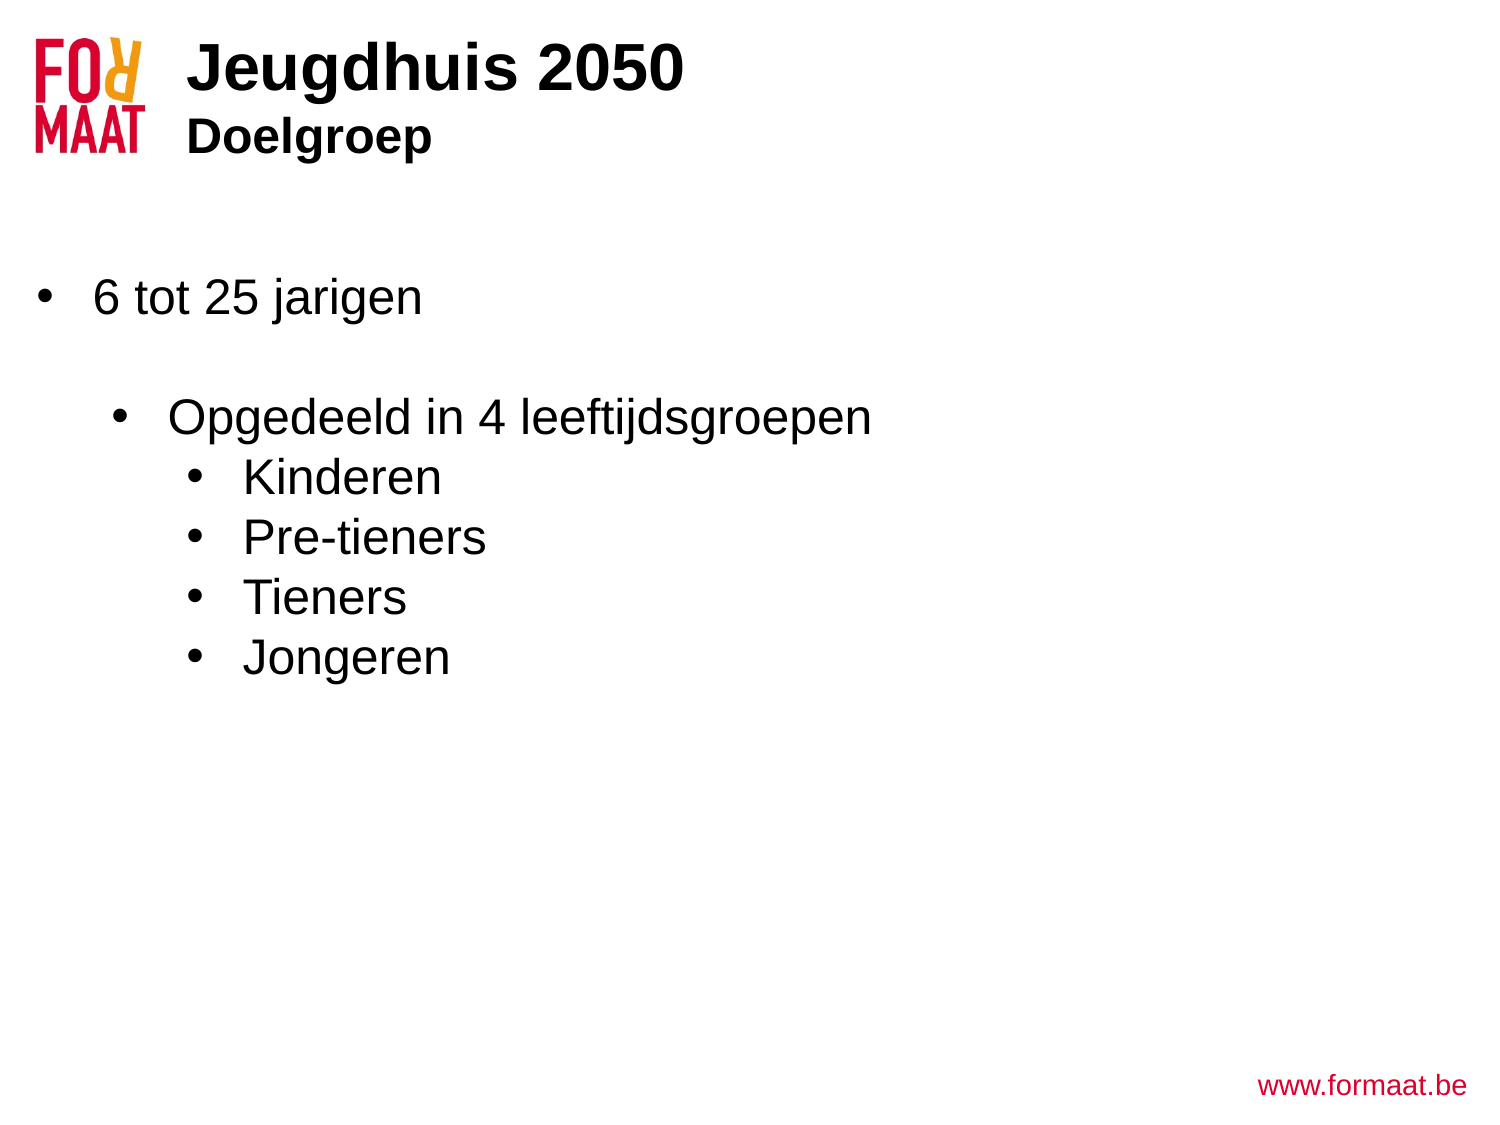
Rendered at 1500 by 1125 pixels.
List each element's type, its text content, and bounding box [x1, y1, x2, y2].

text_box 6 tot 25 jarigen Opgedeeld in 4 leeftijdsgroepen Kinderen Pre-tieners Tieners Jongeren [21, 257, 1451, 753]
text_box www.formaat.be [1092, 1058, 1483, 1109]
picture [17, 21, 163, 167]
text_box Jeugdhuis 2050 Doelgroep [171, 16, 1500, 171]
